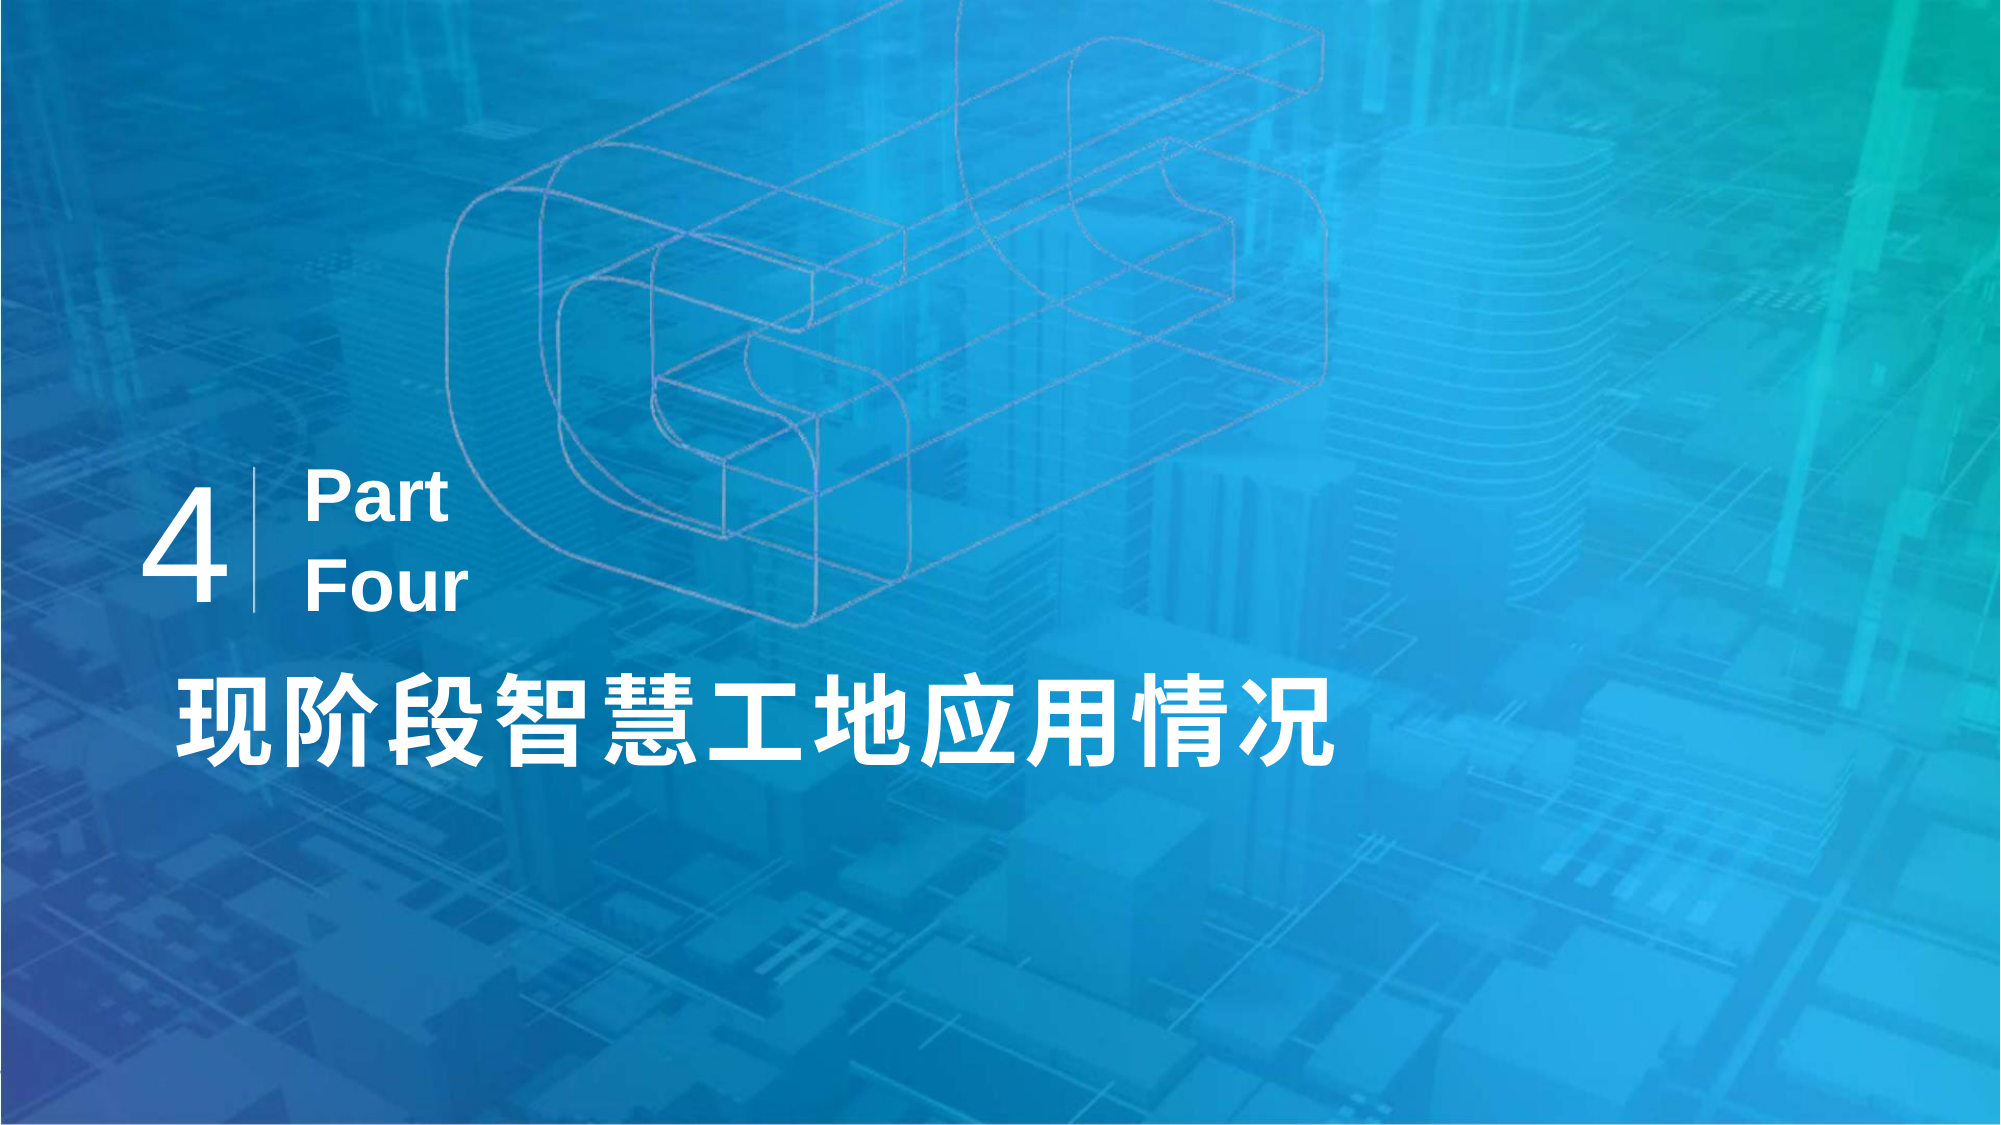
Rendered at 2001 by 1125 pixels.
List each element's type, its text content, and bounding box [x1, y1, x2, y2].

text_box Part Four [303, 452, 563, 646]
text_box [0, 0, 2000, 1125]
text_box 现阶段智慧工地应用情况 [174, 646, 1392, 779]
text_box 4 [139, 450, 482, 887]
